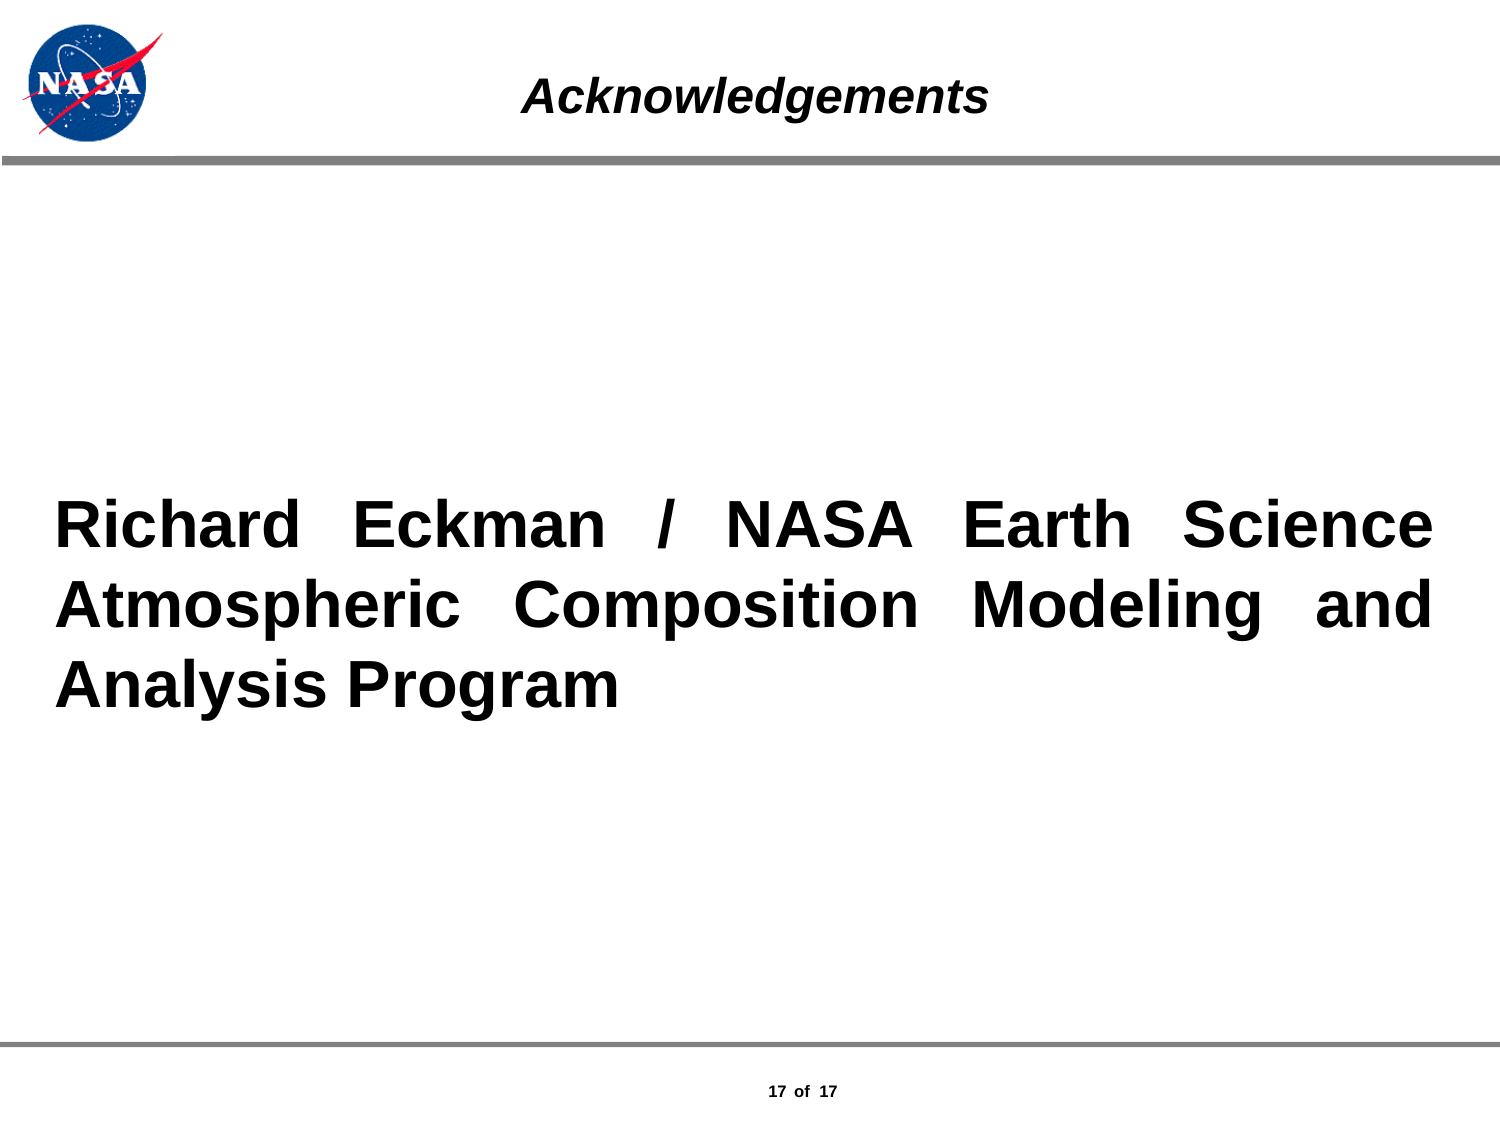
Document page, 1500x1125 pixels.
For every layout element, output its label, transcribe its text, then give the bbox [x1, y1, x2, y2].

text_box Richard Eckman / NASA Earth Science Atmospheric Composition Modeling and Analysis Program [39, 193, 1450, 1032]
text_box Acknowledgements [157, 45, 1354, 142]
picture [9, 6, 175, 156]
